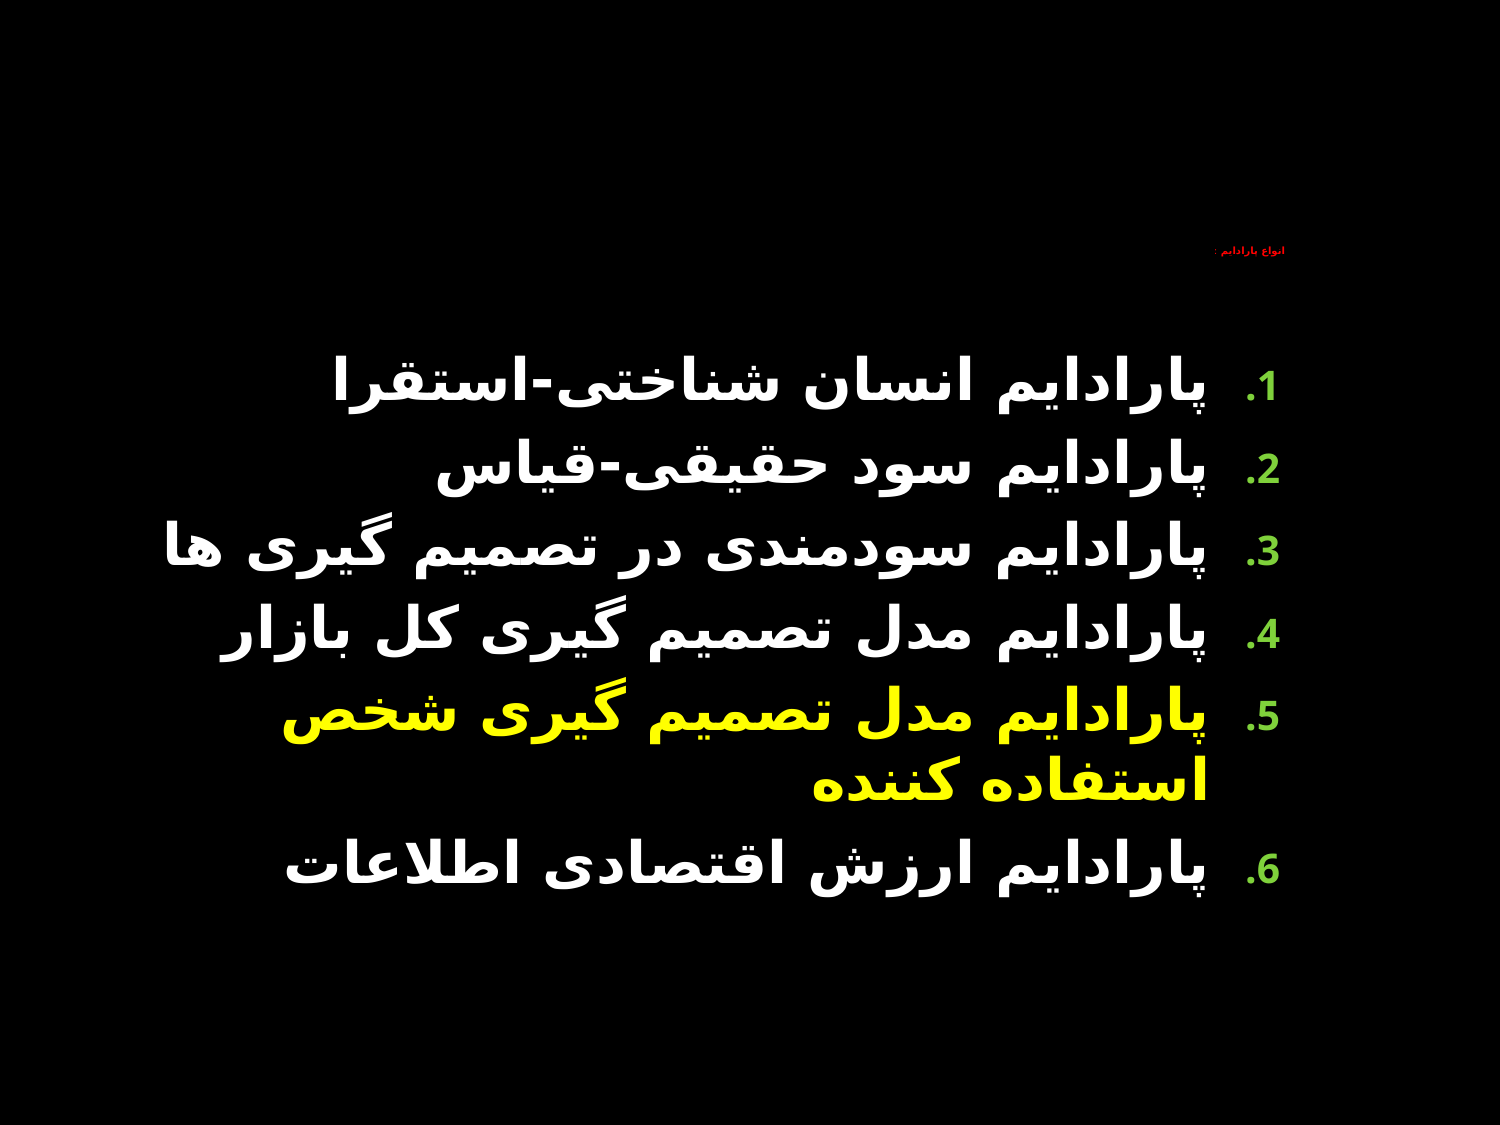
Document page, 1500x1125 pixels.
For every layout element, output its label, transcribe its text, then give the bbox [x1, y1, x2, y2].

title انواع پارادایم : [75, 45, 1300, 262]
list پارادایم انسان شناختی-استقرا پارادایم سود حقیقی-قیاس پارادایم سودمندی در تصمیم گیری ها پارادایم مدل تصمیم گیری کل بازار پارادایم مدل تصمیم گیری شخص استفاده کننده پارادایم ارزش اقتصادی اطلاعات [75, 262, 1300, 1062]
